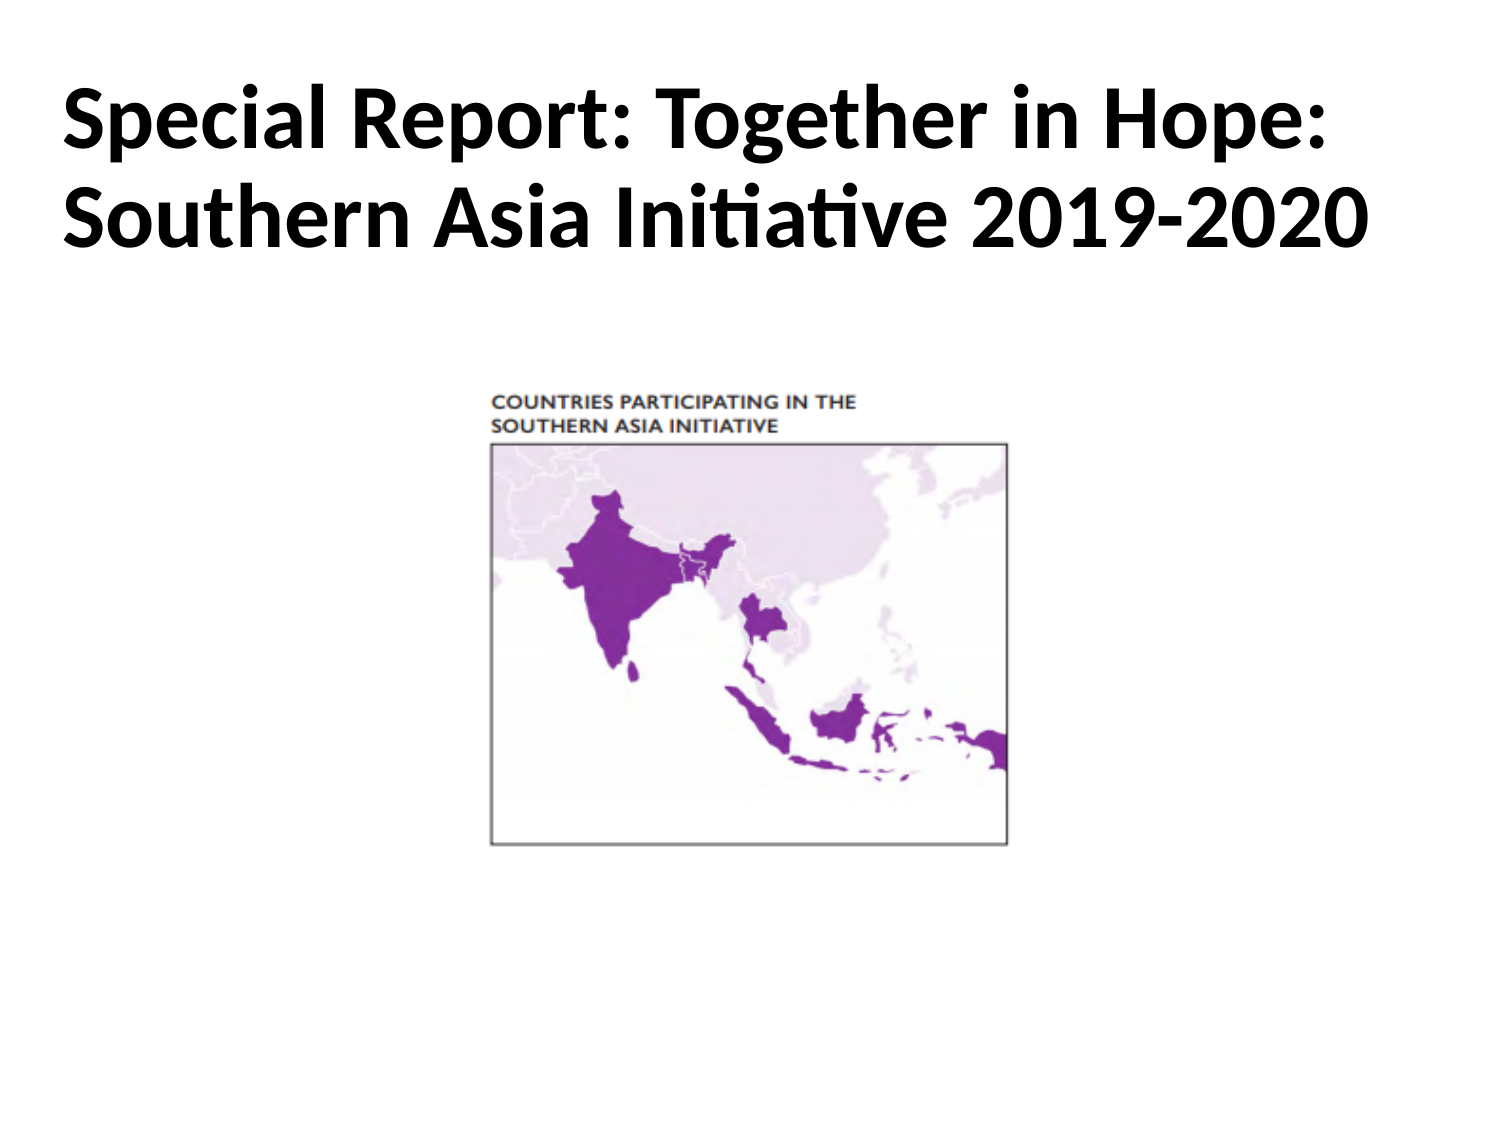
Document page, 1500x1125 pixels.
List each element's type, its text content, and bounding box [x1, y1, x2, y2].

title Special Report: Together in Hope: Southern Asia Initiative 2019-2020 [47, 59, 1424, 278]
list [486, 389, 1014, 855]
